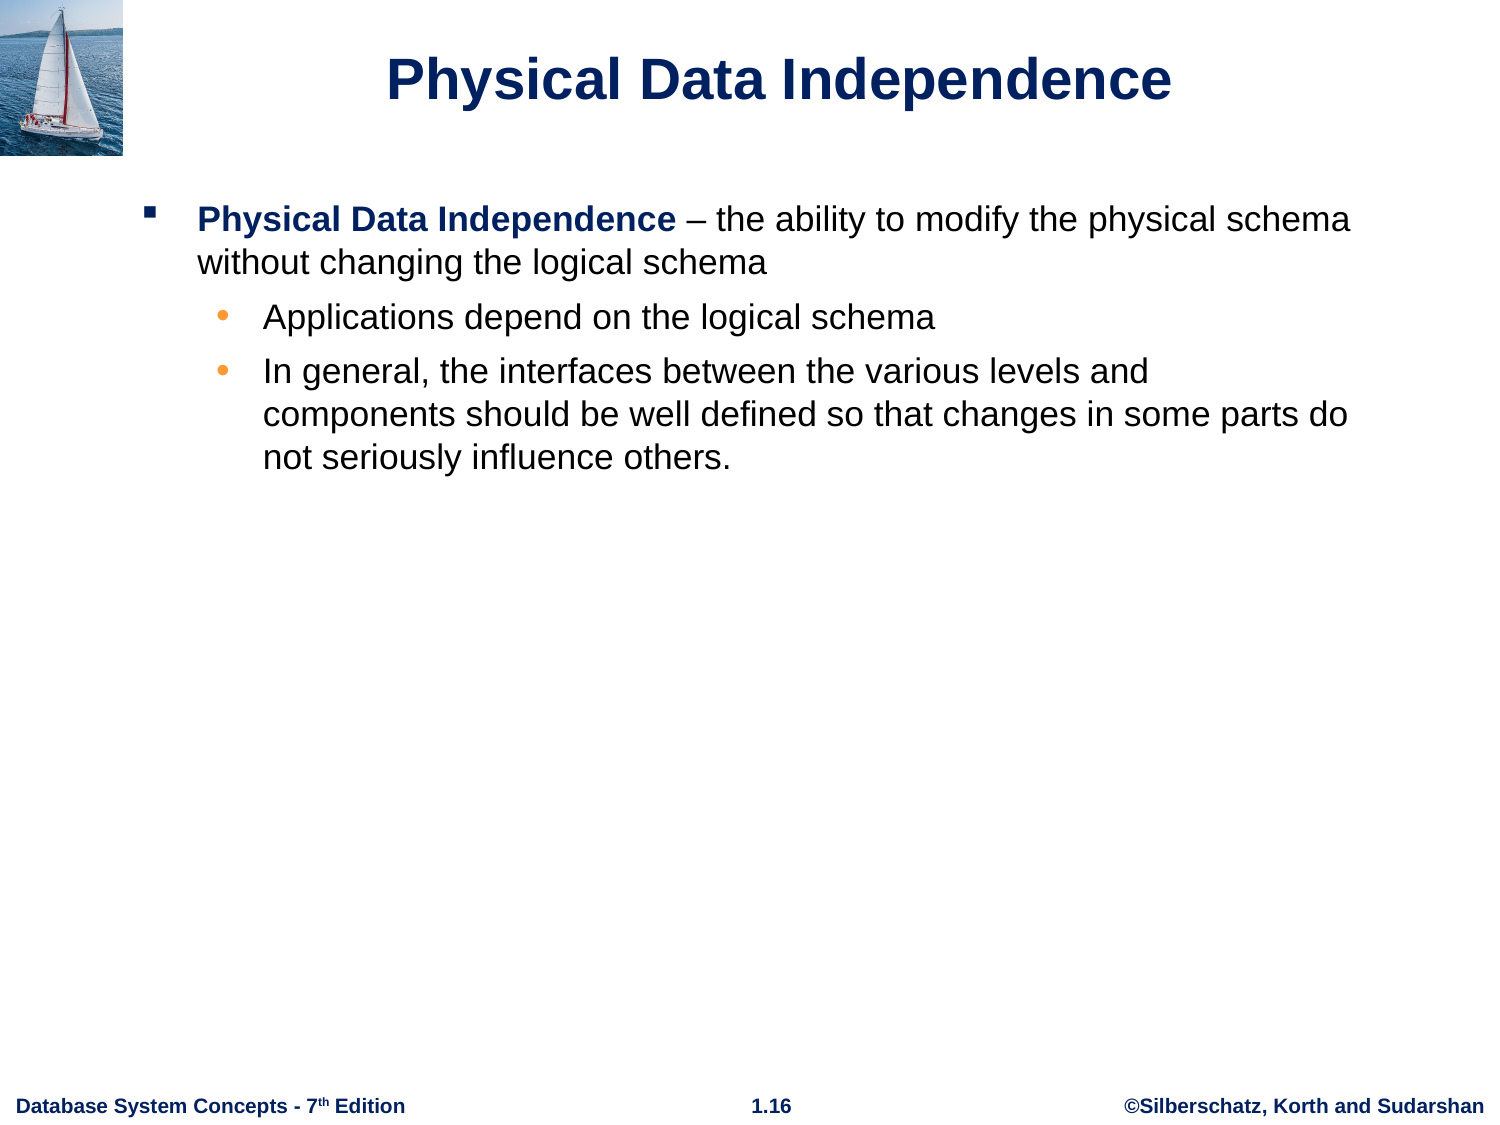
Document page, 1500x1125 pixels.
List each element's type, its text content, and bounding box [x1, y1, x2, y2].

picture [0, 0, 123, 156]
list Physical Data Independence – the ability to modify the physical schema without changing the logical schema Applications depend on the logical schema In general, the interfaces between the various levels and components should be well defined so that changes in some parts do not seriously influence others. [126, 188, 1366, 994]
title Physical Data Independence [125, 18, 1452, 120]
